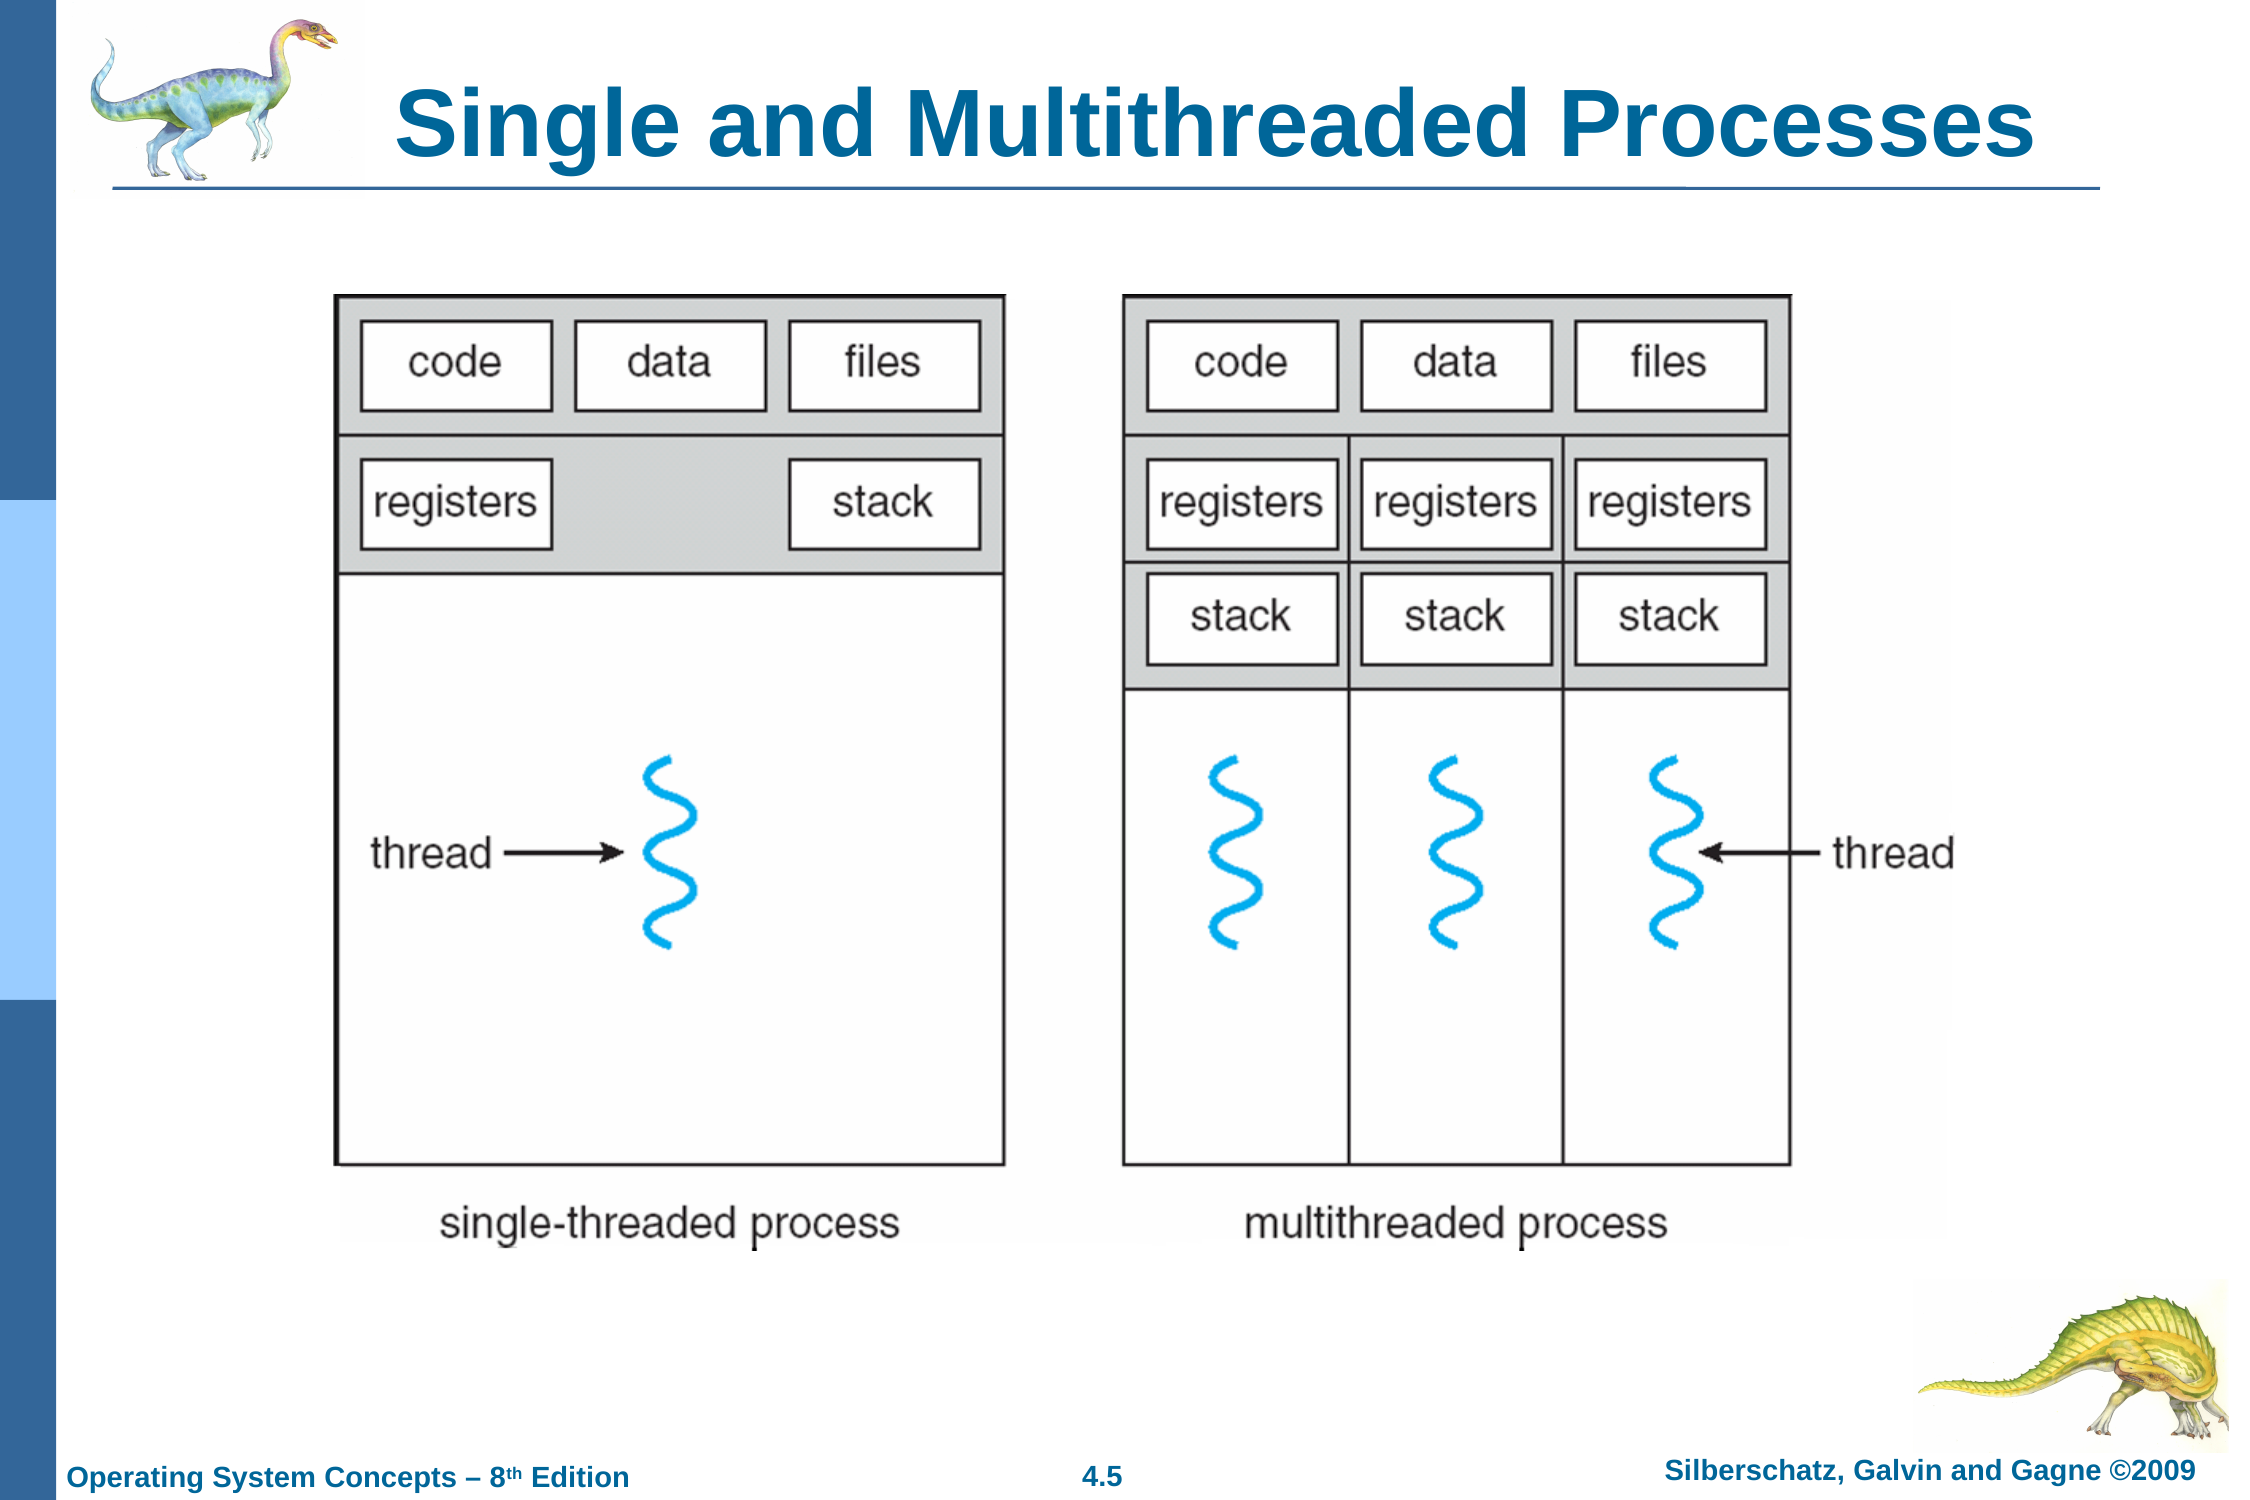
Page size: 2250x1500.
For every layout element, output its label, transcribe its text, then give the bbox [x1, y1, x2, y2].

picture [70, 0, 365, 199]
picture [1913, 1279, 2229, 1453]
picture [333, 294, 1959, 1251]
title Single and Multithreaded Processes [203, 60, 2230, 187]
